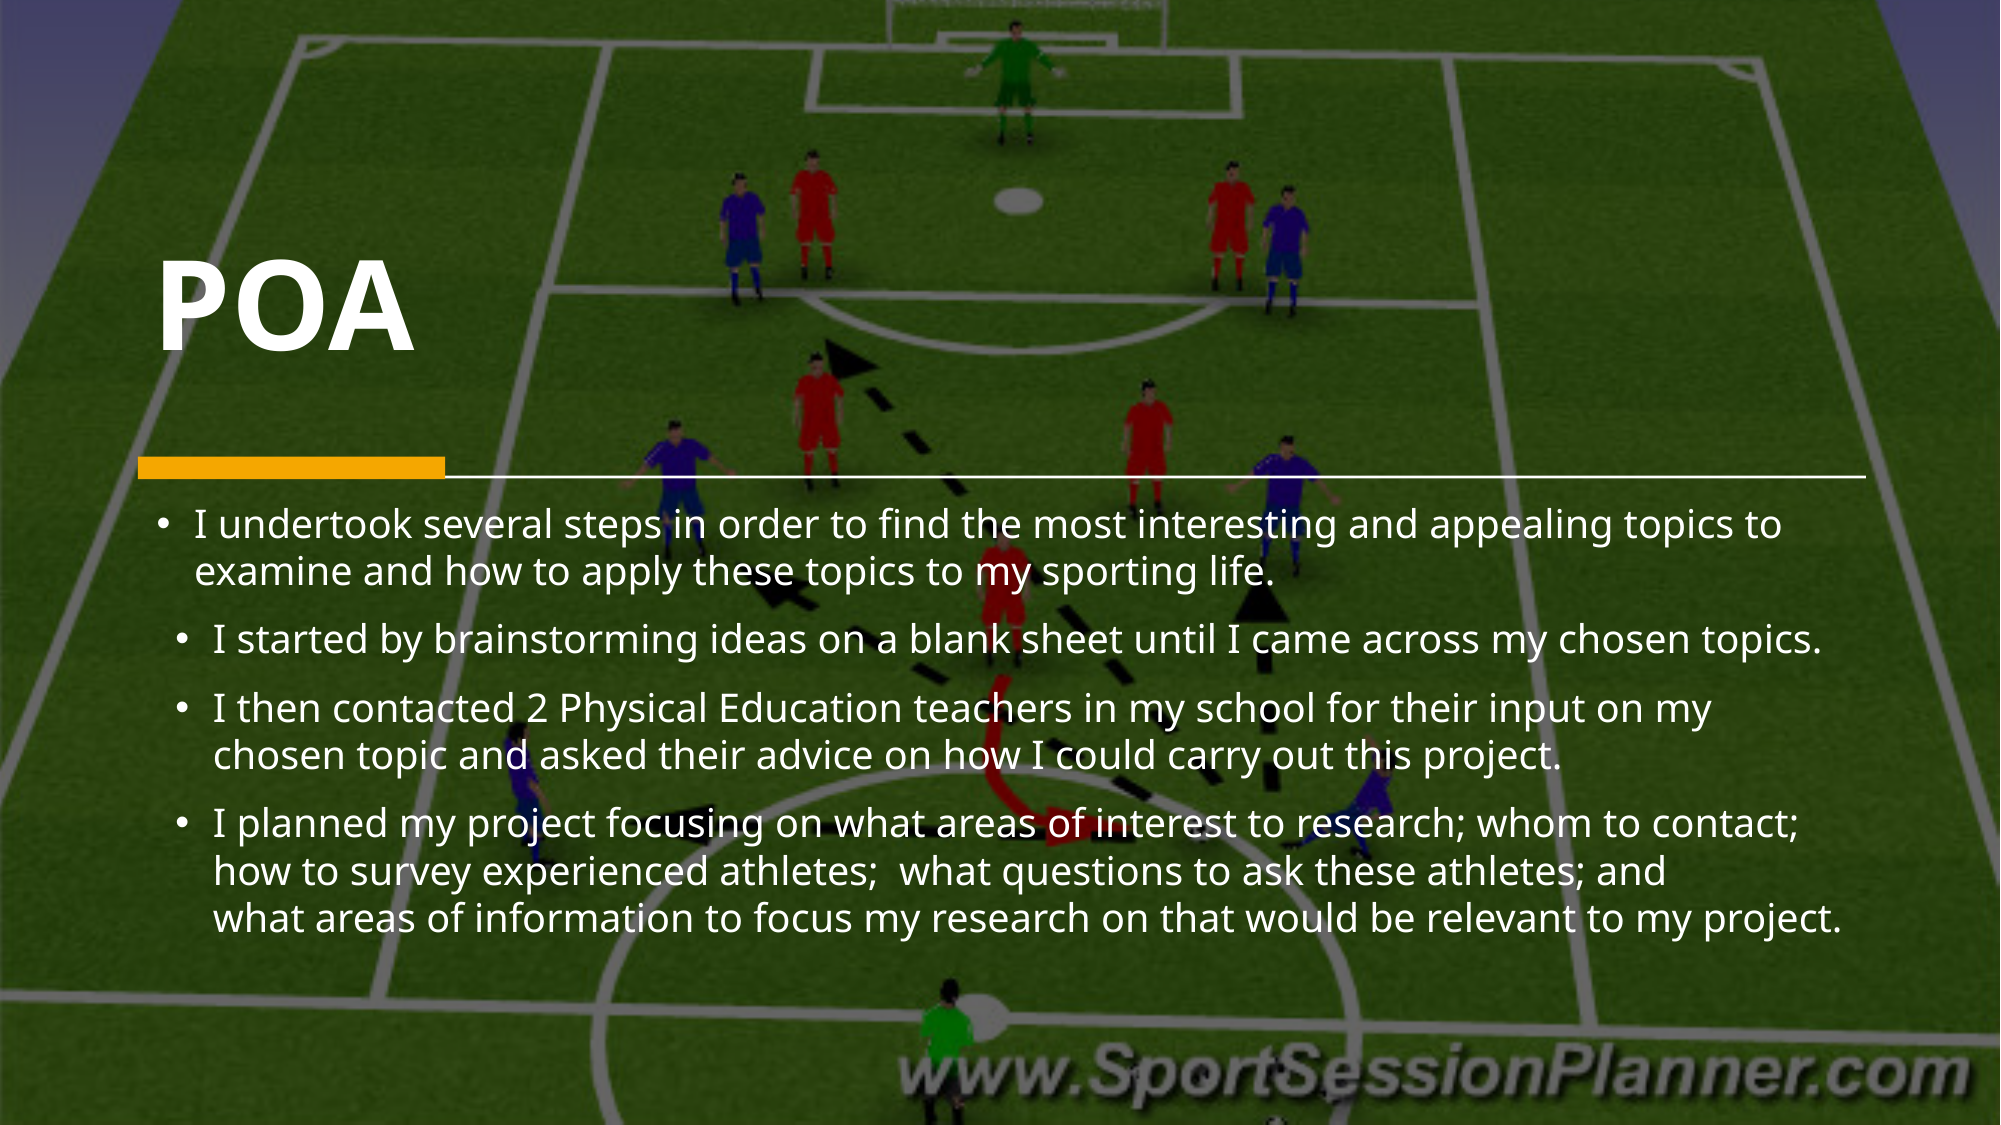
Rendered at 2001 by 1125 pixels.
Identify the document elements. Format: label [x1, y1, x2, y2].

list [0, 0, 2000, 1125]
